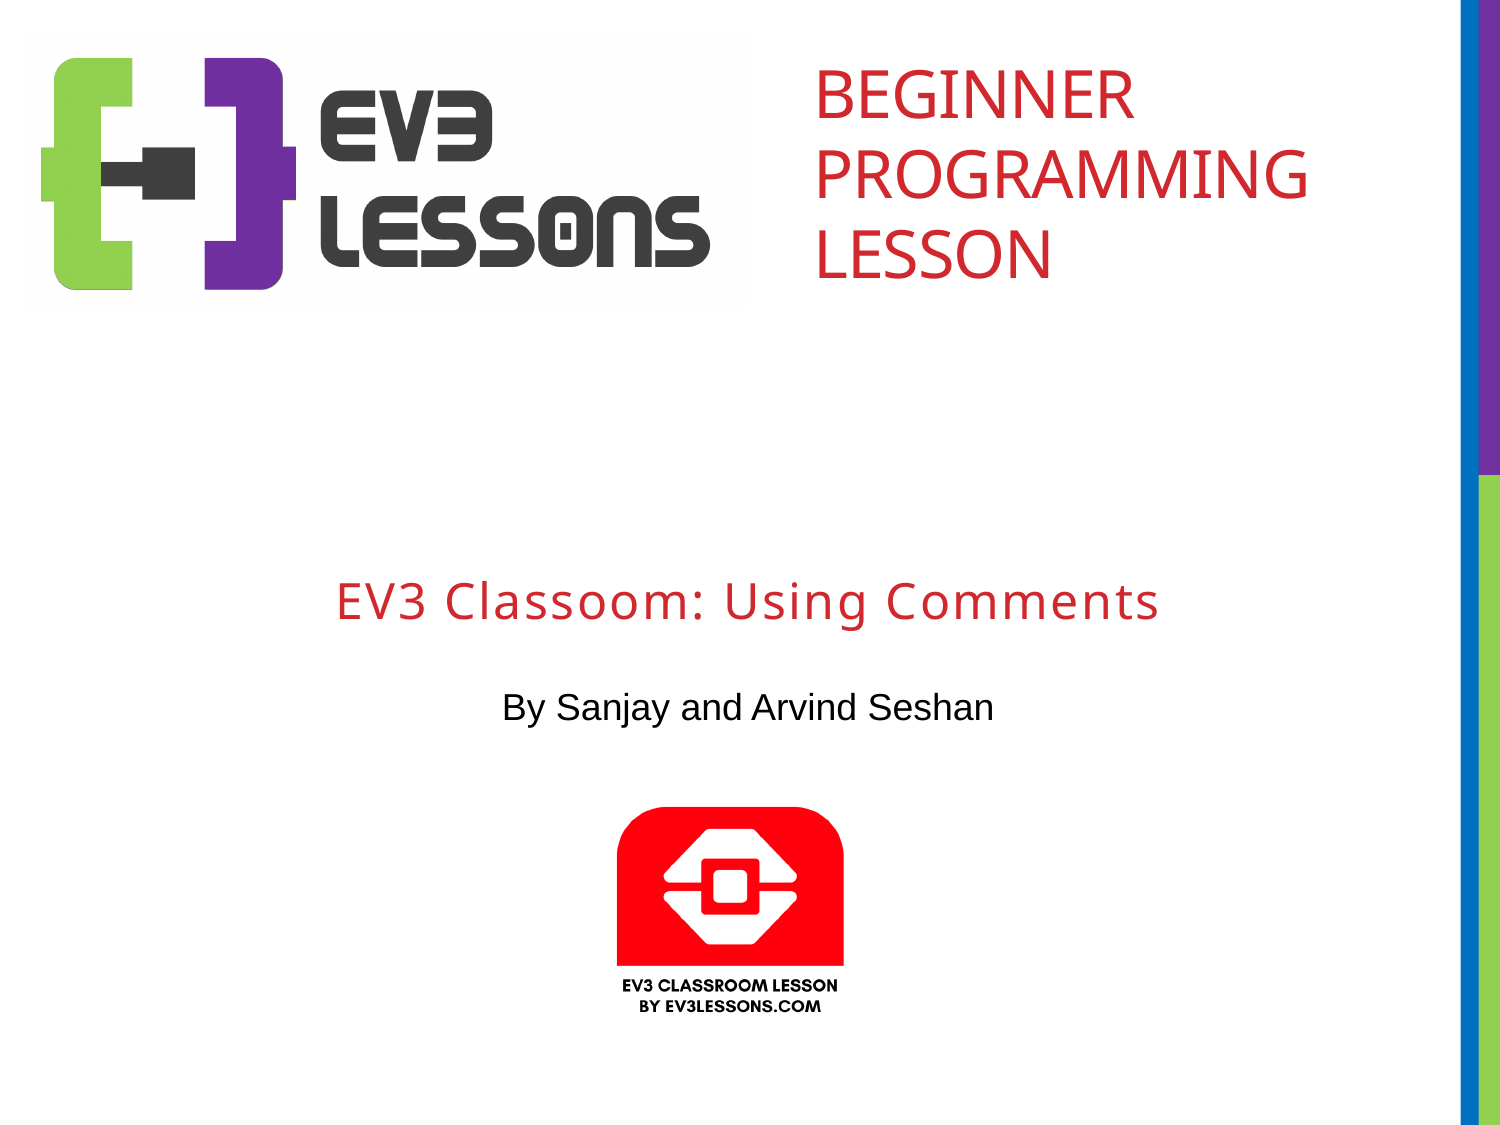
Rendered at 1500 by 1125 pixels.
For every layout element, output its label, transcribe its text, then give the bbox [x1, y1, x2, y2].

text_box BEGINNER PROGRAMMING LESSON [798, 44, 1438, 307]
picture [20, 33, 751, 310]
subtitle EV3 Classoom: Using Comments [185, 562, 1311, 713]
picture [611, 800, 850, 1039]
